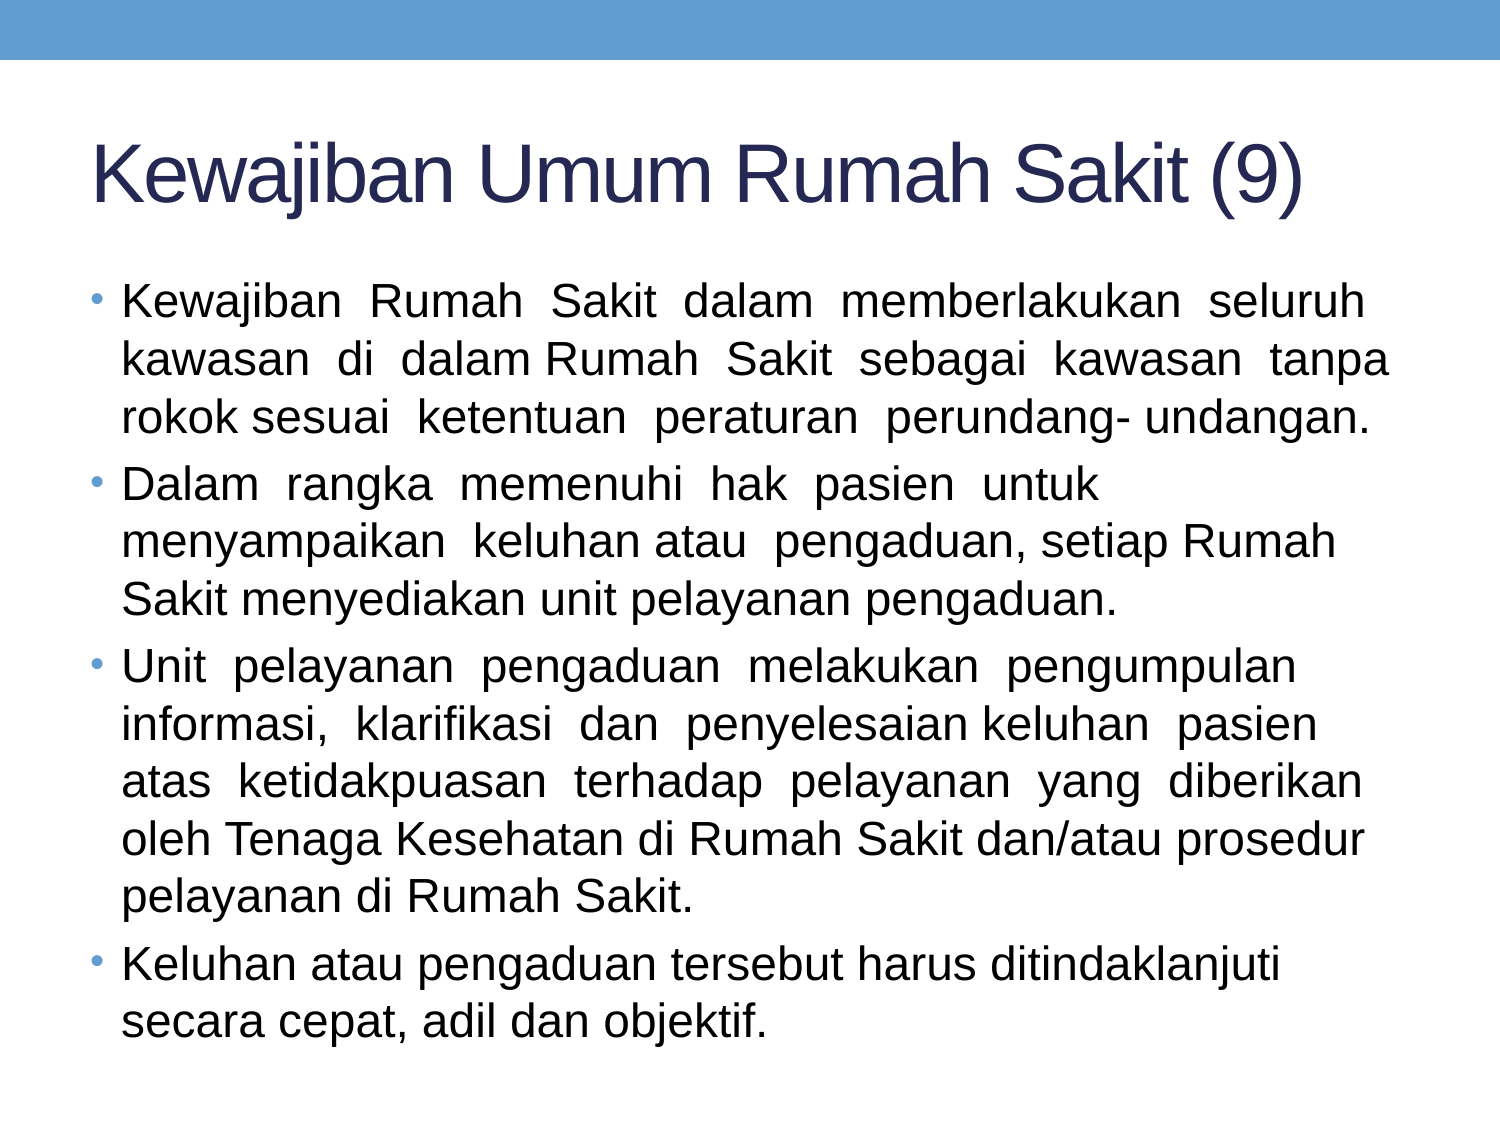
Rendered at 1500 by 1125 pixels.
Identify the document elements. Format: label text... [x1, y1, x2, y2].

title Kewajiban Umum Rumah Sakit (9) [75, 87, 1425, 250]
list Kewajiban Rumah Sakit dalam memberlakukan seluruh kawasan di dalam Rumah Sakit sebagai kawasan tanpa rokok sesuai ketentuan peraturan perundang- undangan. Dalam rangka memenuhi hak pasien untuk menyampaikan keluhan atau pengaduan, setiap Rumah Sakit menyediakan unit pelayanan pengaduan. Unit pelayanan pengaduan melakukan pengumpulan informasi, klarifikasi dan penyelesaian keluhan pasien atas ketidakpuasan terhadap pelayanan yang diberikan oleh Tenaga Kesehatan di Rumah Sakit dan/atau prosedur pelayanan di Rumah Sakit. Keluhan atau pengaduan tersebut harus ditindaklanjuti secara cepat, adil dan objektif. [75, 262, 1425, 1063]
